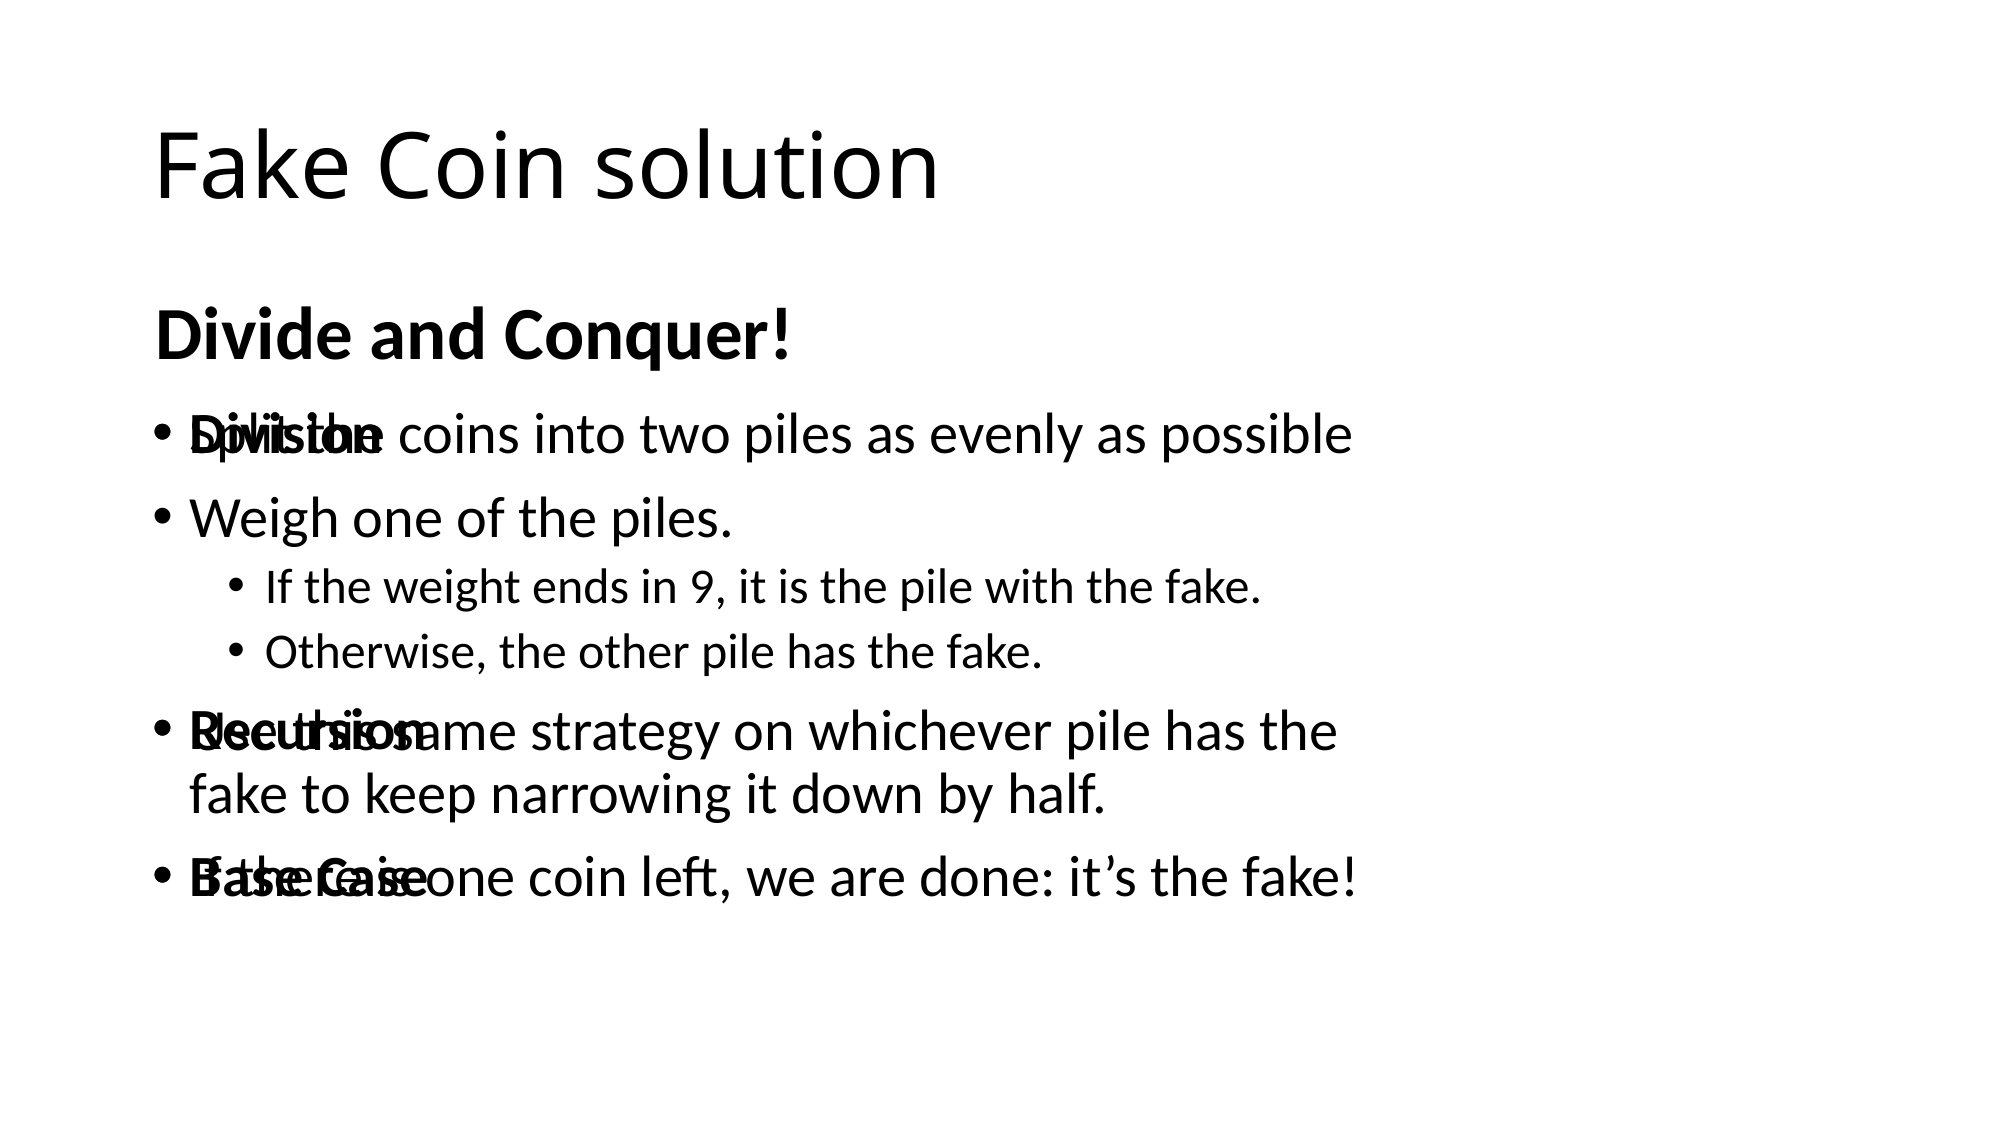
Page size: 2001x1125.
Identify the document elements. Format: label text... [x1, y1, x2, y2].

title Fake Coin solution [137, 59, 1863, 278]
text_box Division Recursion Base Case [137, 396, 588, 1110]
text_box Divide and Conquer! [140, 277, 810, 382]
list Split the coins into two piles as evenly as possible Weigh one of the piles. If the weight ends in 9, it is the pile with the fake. Otherwise, the other pile has the fake. Use this same strategy on whichever pile has the fake to keep narrowing it down by half. If there is one coin left, we are done: it’s the fake! [588, 396, 1863, 1110]
